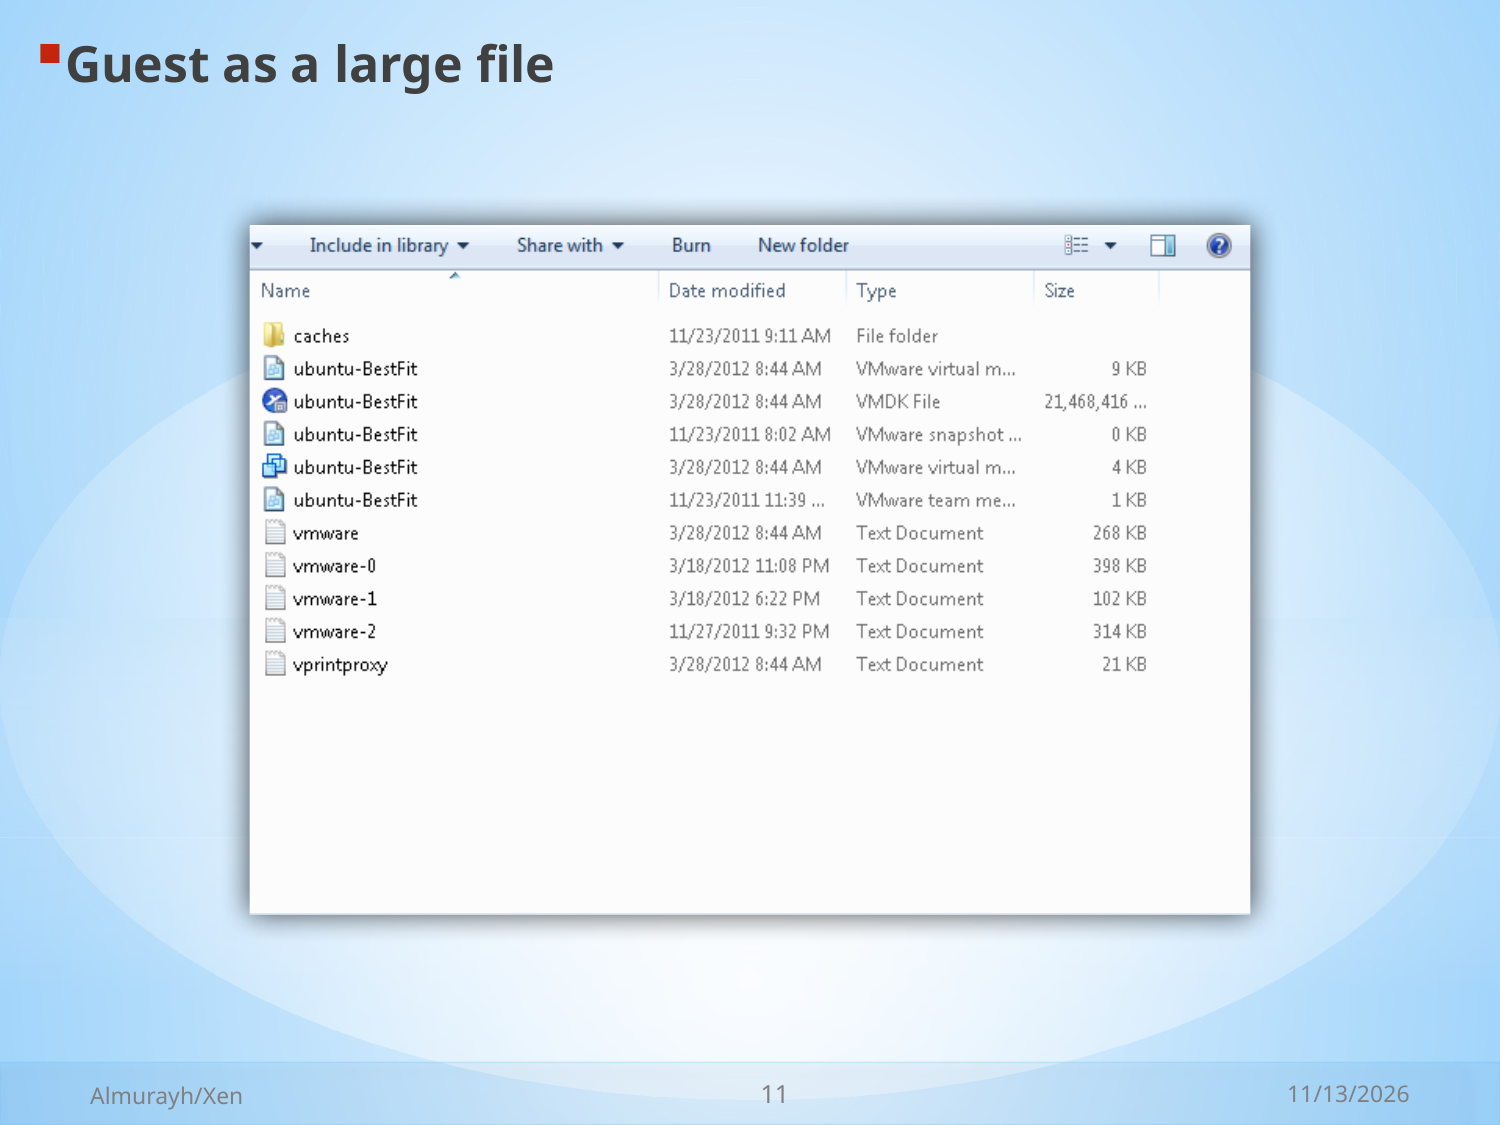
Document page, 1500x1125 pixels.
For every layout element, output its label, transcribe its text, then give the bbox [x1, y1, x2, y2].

picture [249, 224, 1251, 915]
list Guest as a large file [12, 24, 1450, 1062]
text_box [0, 1062, 1500, 1125]
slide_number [1012, 1065, 1425, 1125]
slide_number 11 [624, 1065, 925, 1125]
footer Almurayh/Xen [75, 1065, 624, 1125]
